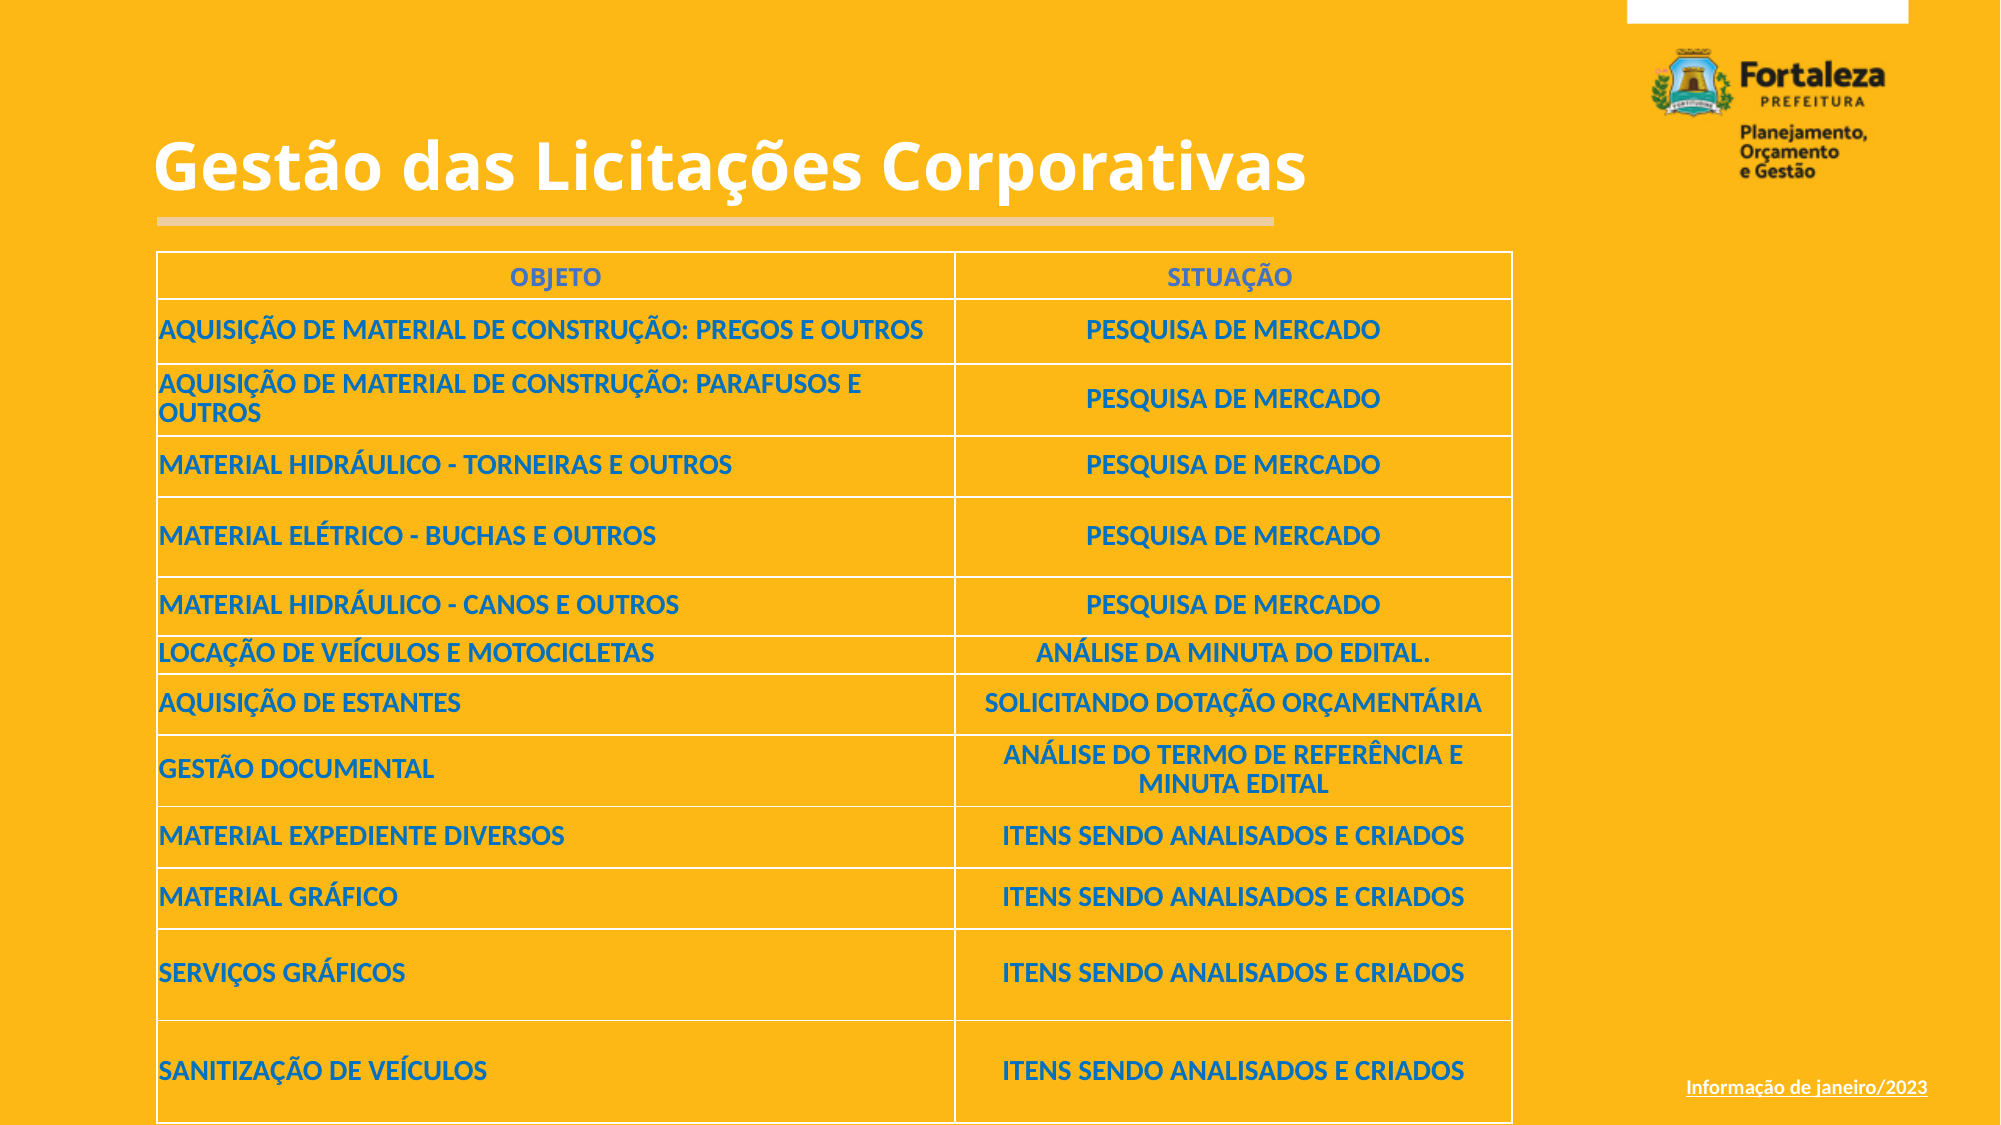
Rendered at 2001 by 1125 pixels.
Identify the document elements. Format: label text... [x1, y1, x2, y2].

table_cell SANITIZAÇÃO DE VEÍCULOS [158, 1021, 954, 1122]
table_cell PESQUISA DE MERCADO [956, 365, 1511, 435]
table_cell LOCAÇÃO DE VEÍCULOS E MOTOCICLETAS [158, 637, 954, 673]
table_cell AQUISIÇÃO DE MATERIAL DE CONSTRUÇÃO: PARAFUSOS E OUTROS [158, 365, 954, 435]
table_cell PESQUISA DE MERCADO [956, 498, 1511, 576]
table_cell ANÁLISE DA MINUTA DO EDITAL. [956, 637, 1511, 673]
table_cell AQUISIÇÃO DE MATERIAL DE CONSTRUÇÃO: PREGOS E OUTROS [158, 300, 954, 363]
table_cell PESQUISA DE MERCADO [956, 437, 1511, 496]
picture [0, 0, 2001, 1125]
table_cell ITENS SENDO ANALISADOS E CRIADOS [956, 1021, 1511, 1122]
text_box Gestão das Licitações Corporativas [137, 59, 1863, 278]
table_cell MATERIAL EXPEDIENTE DIVERSOS [158, 807, 954, 867]
table_cell ITENS SENDO ANALISADOS E CRIADOS [956, 869, 1511, 928]
table_cell PESQUISA DE MERCADO [956, 578, 1511, 635]
table_cell SERVIÇOS GRÁFICOS [158, 930, 954, 1020]
table_cell ITENS SENDO ANALISADOS E CRIADOS [956, 930, 1511, 1020]
table_cell MATERIAL HIDRÁULICO - CANOS E OUTROS [158, 578, 954, 635]
table_cell MATERIAL HIDRÁULICO - TORNEIRAS E OUTROS [158, 437, 954, 496]
table_header SITUAÇÃO [956, 253, 1511, 298]
table_cell ITENS SENDO ANALISADOS E CRIADOS [956, 807, 1511, 867]
text_box Informação de janeiro/2023 [1671, 1066, 1968, 1107]
table_cell MATERIAL ELÉTRICO - BUCHAS E OUTROS [158, 498, 954, 576]
table_cell MATERIAL GRÁFICO [158, 869, 954, 928]
table_cell AQUISIÇÃO DE ESTANTES [158, 675, 954, 734]
table_cell SOLICITANDO DOTAÇÃO ORÇAMENTÁRIA [956, 675, 1511, 734]
table_cell GESTÃO DOCUMENTAL [158, 736, 954, 806]
table_cell ANÁLISE DO TERMO DE REFERÊNCIA E MINUTA EDITAL [956, 736, 1511, 806]
table_cell PESQUISA DE MERCADO [956, 300, 1511, 363]
table_header OBJETO [158, 253, 954, 298]
